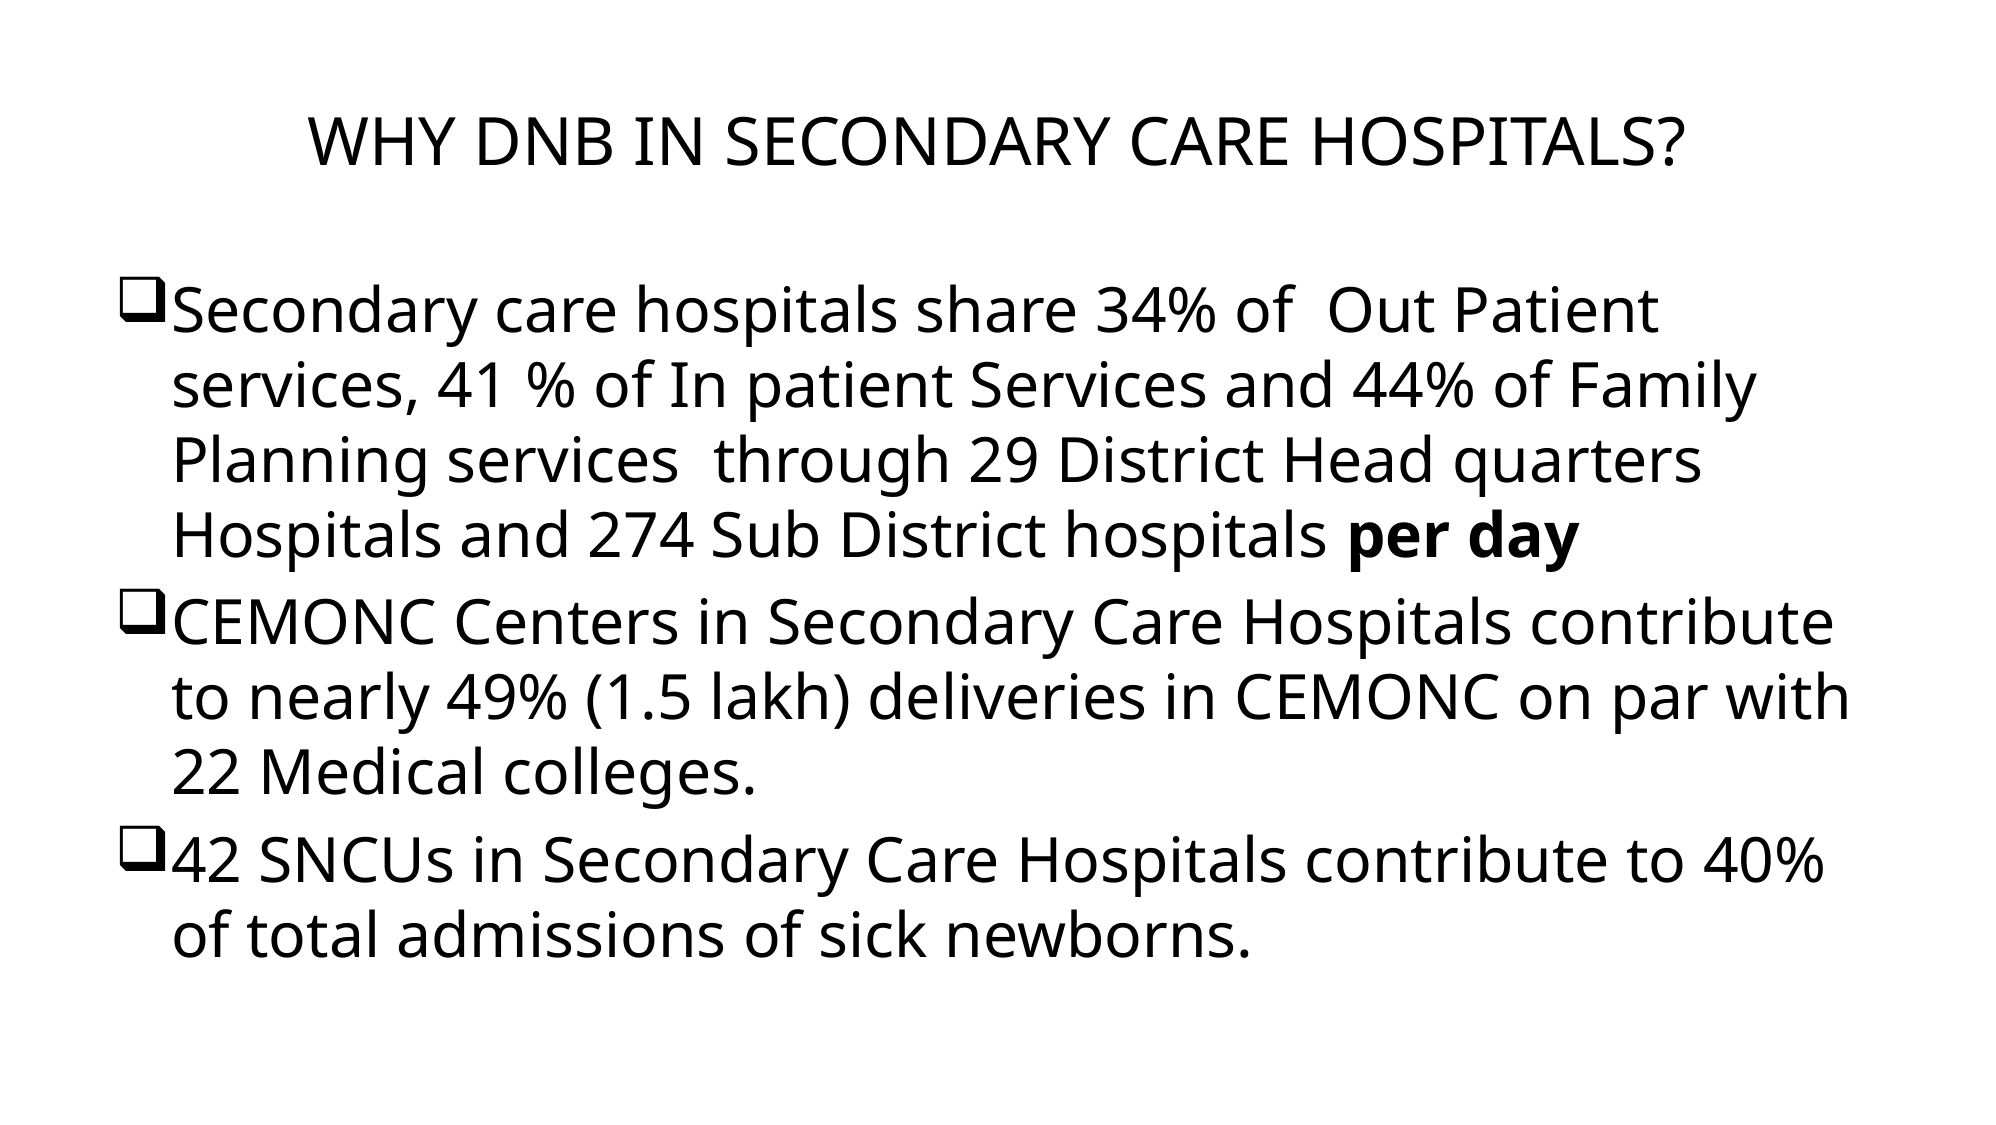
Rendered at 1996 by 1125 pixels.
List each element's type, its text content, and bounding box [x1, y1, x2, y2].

title WHY DNB IN SECONDARY CARE HOSPITALS? [99, 45, 1896, 233]
list Secondary care hospitals share 34% of Out Patient services, 41 % of In patient Services and 44% of Family Planning services through 29 District Head quarters Hospitals and 274 Sub District hospitals per day CEMONC Centers in Secondary Care Hospitals contribute to nearly 49% (1.5 lakh) deliveries in CEMONC on par with 22 Medical colleges. 42 SNCUs in Secondary Care Hospitals contribute to 40% of total admissions of sick newborns. [99, 262, 1896, 1005]
